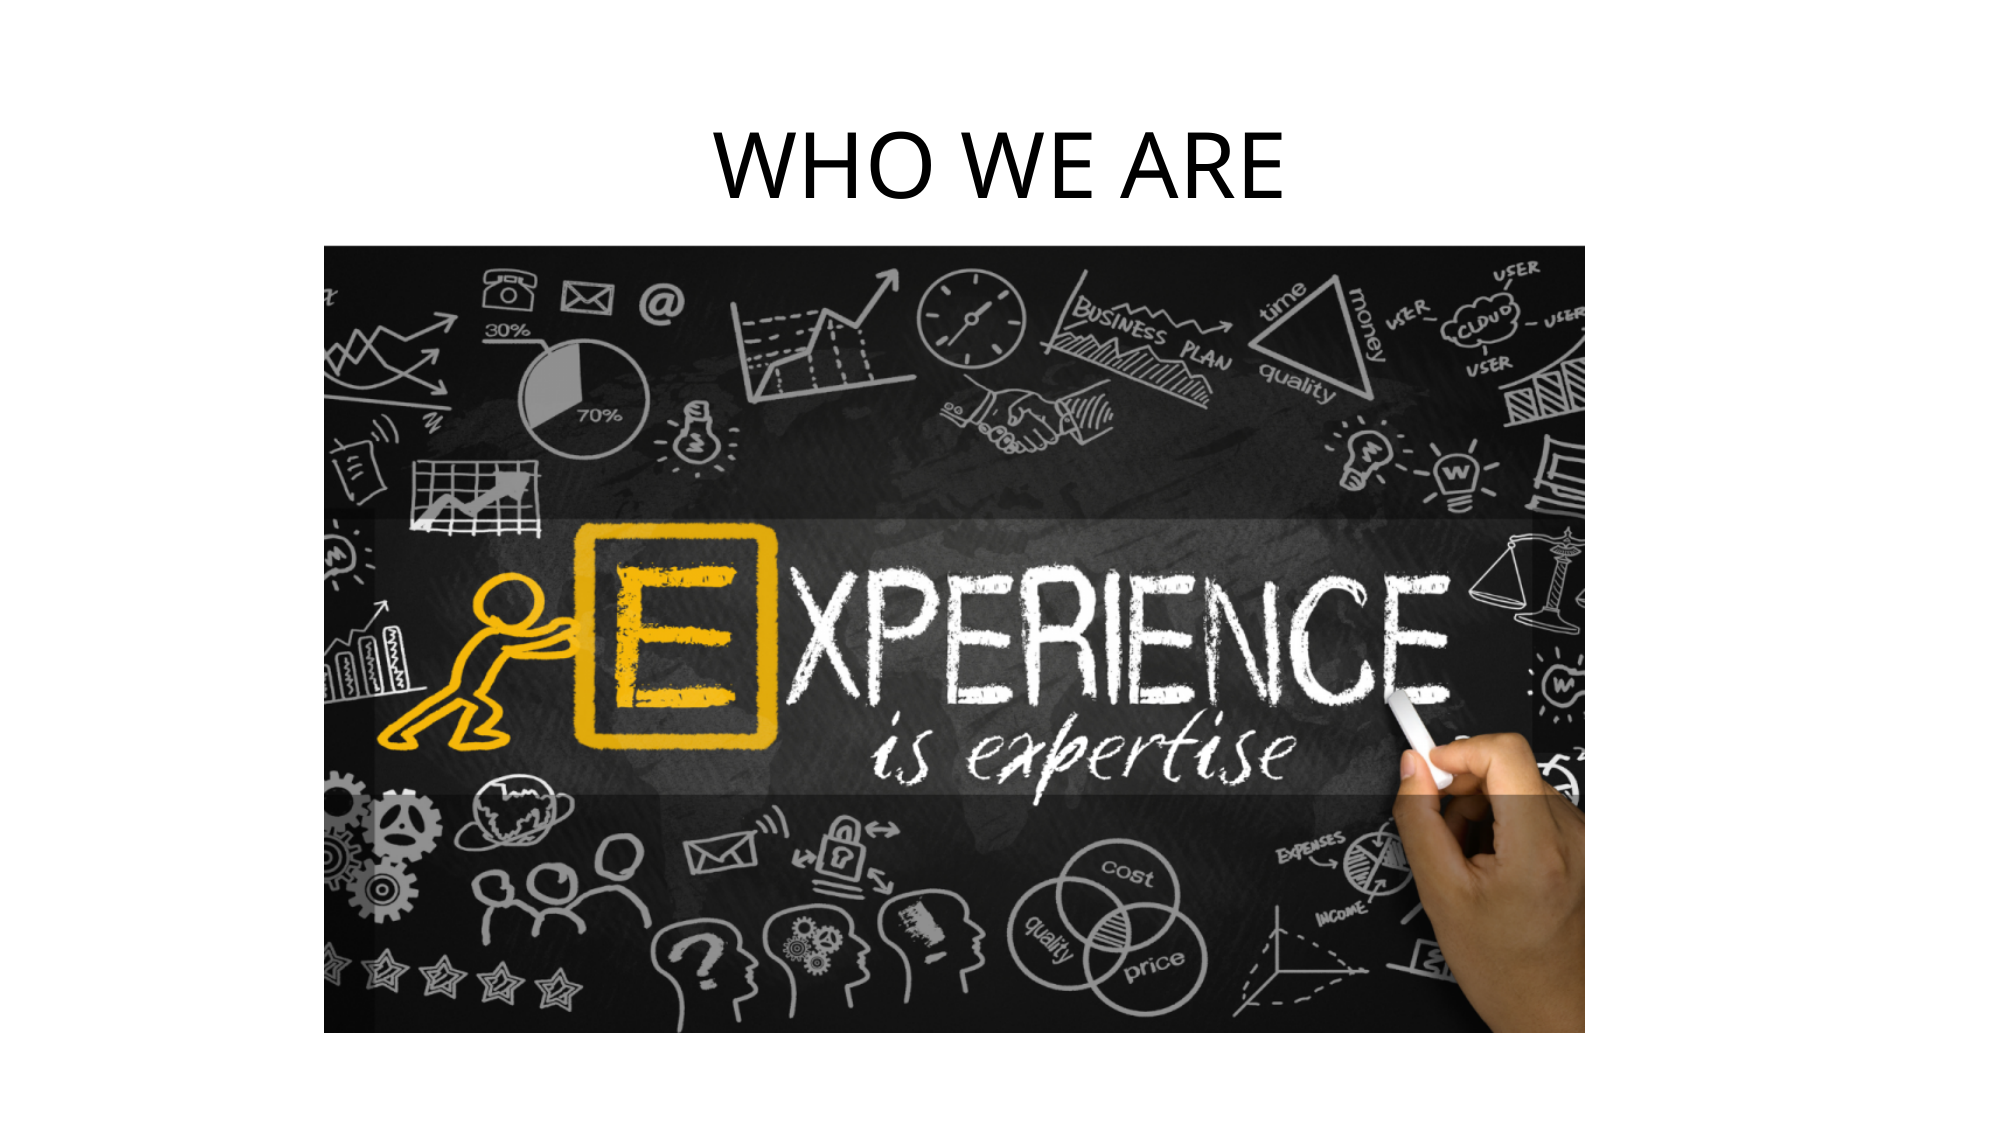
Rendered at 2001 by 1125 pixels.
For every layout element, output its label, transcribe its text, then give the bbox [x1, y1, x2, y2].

title WHO WE ARE [137, 59, 1863, 278]
picture [324, 244, 1586, 1034]
